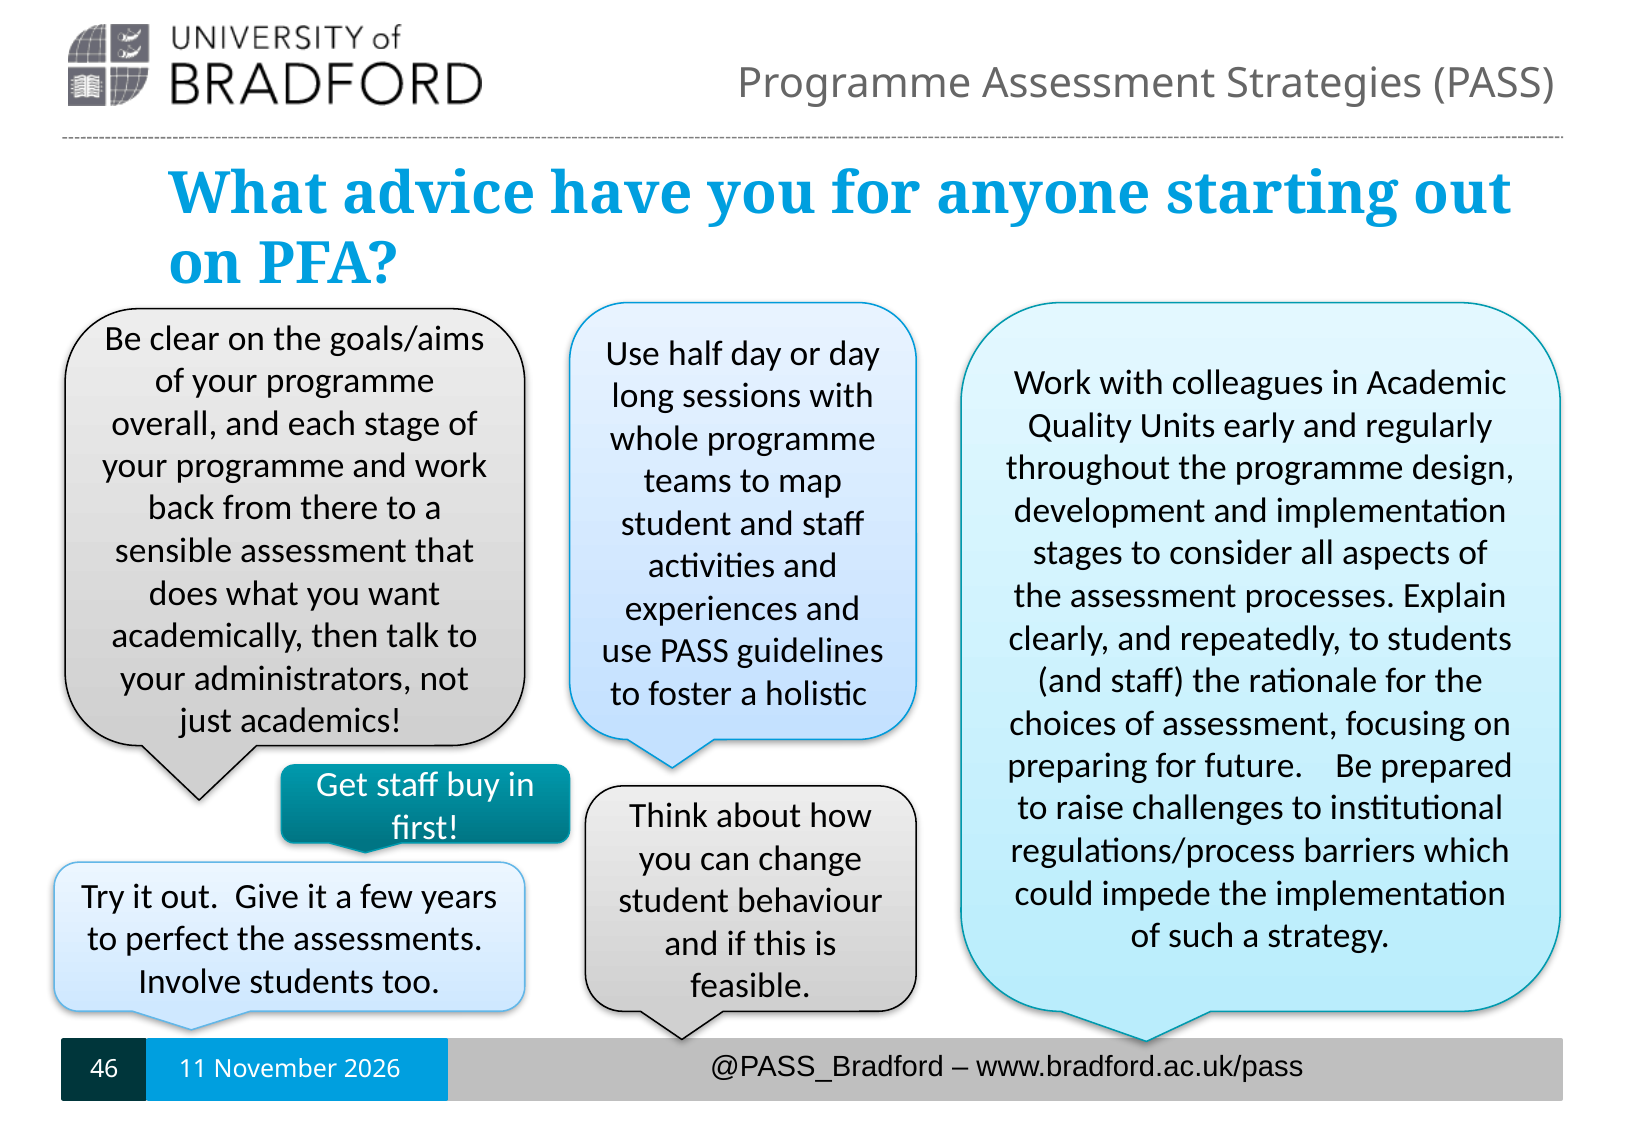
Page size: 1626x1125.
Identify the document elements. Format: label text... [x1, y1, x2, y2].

text_box Use half day or day long sessions with whole programme teams to map student and staff activities and experiences and use PASS guidelines to foster a holistic [568, 301, 918, 769]
footer @PASS_Bradford – www.bradford.ac.uk/pass [446, 1039, 1569, 1100]
text_box Work with colleagues in Academic Quality Units early and regularly throughout the programme design, development and implementation stages to consider all aspects of the assessment processes. Explain clearly, and repeatedly, to students (and staff) the rationale for the choices of assessment, focusing on preparing for future. Be prepared to raise challenges to institutional regulations/process barriers which could impede the implementation of such a strategy. [960, 301, 1561, 1043]
text_box Think about how you can change student behaviour and if this is feasible. [584, 785, 917, 1041]
text_box Try it out. Give it a few years to perfect the assessments. Involve students too. [53, 861, 526, 1031]
text_box Get staff buy in first! [280, 764, 571, 854]
picture [68, 24, 482, 106]
title What advice have you for anyone starting out on PFA? [168, 149, 1561, 301]
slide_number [148, 1039, 446, 1100]
text_box Be clear on the goals/aims of your programme overall, and each stage of your programme and work back from there to a sensible assessment that does what you want academically, then talk to your administrators, not just academics! [64, 307, 526, 801]
slide_number 46 [62, 1039, 147, 1100]
